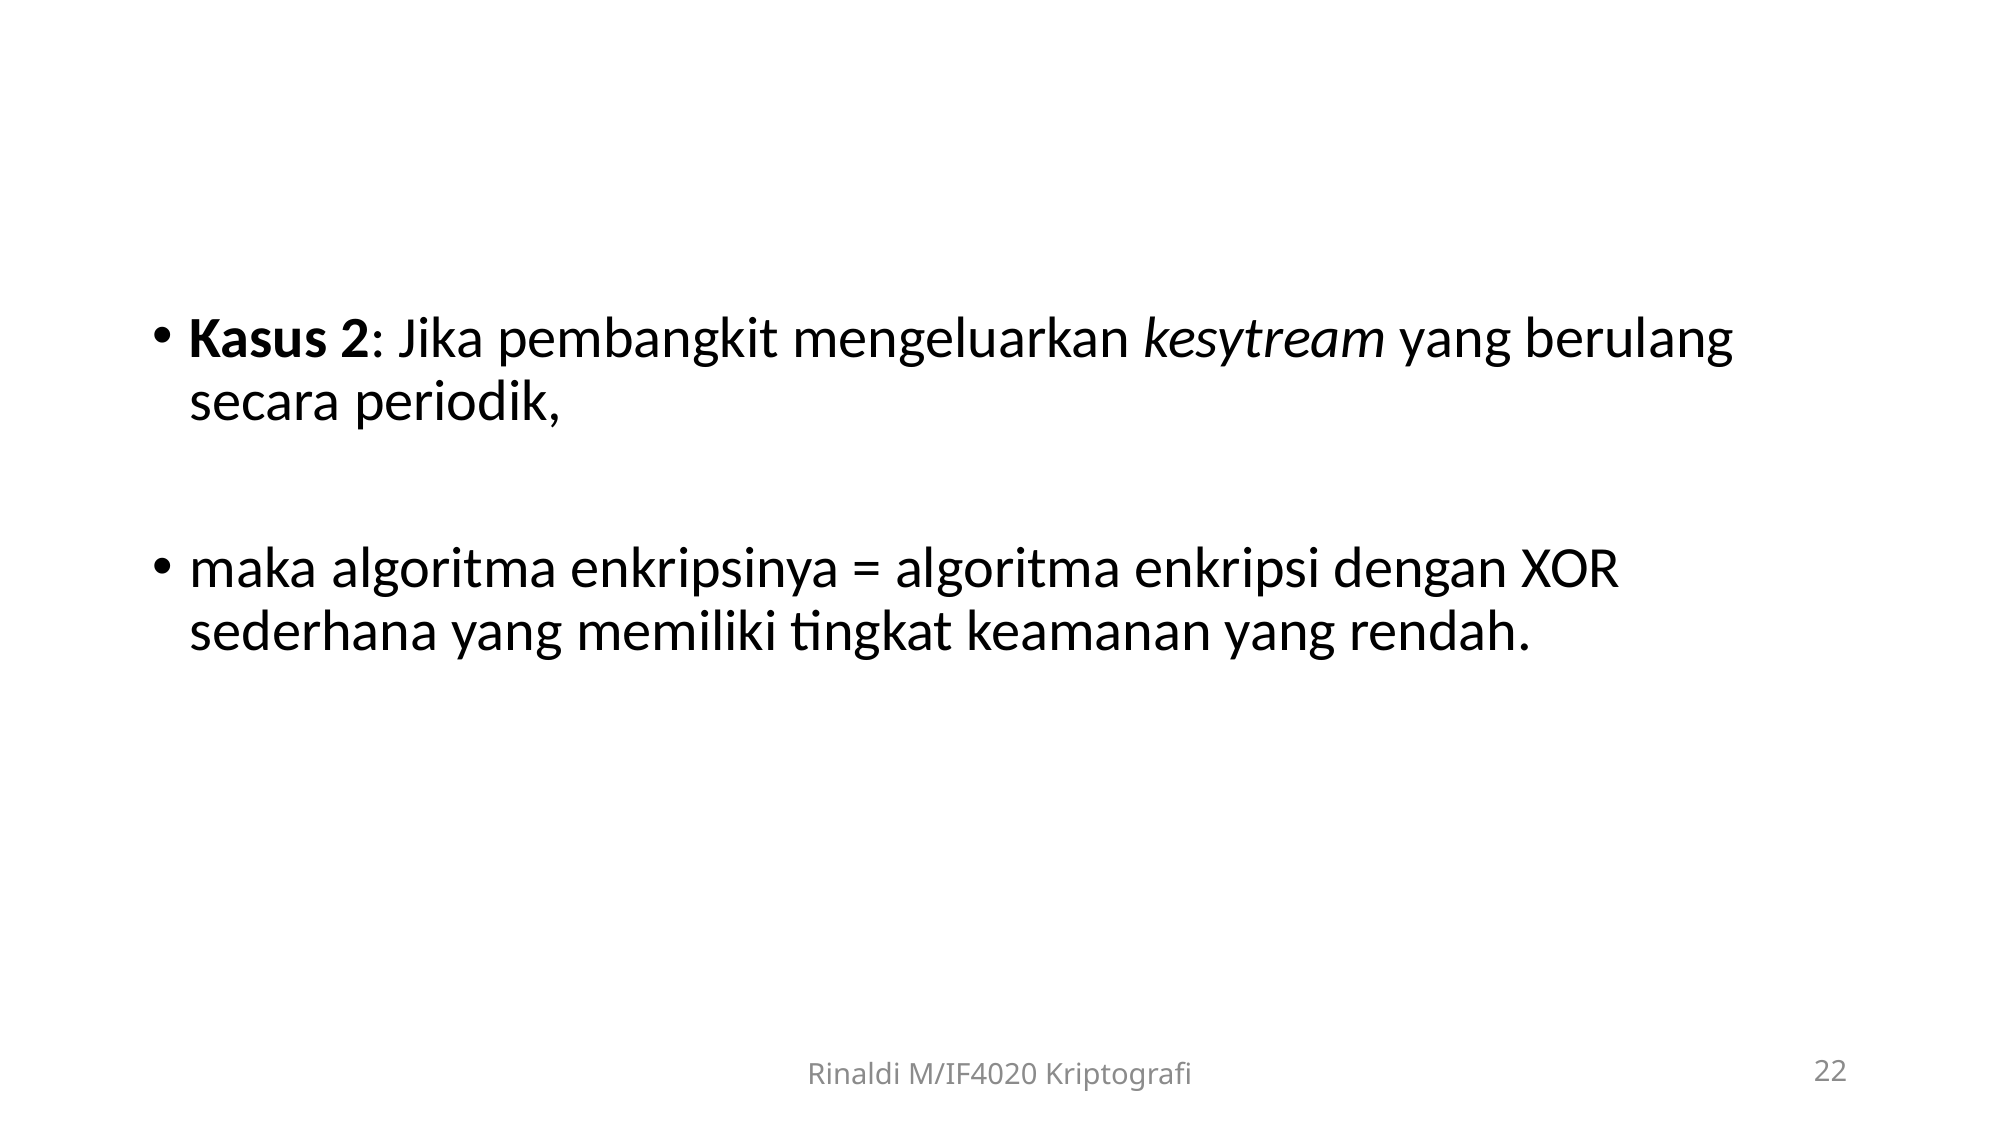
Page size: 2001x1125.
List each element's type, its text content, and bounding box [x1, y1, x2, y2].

slide_number 22 [1412, 1042, 1863, 1103]
list Kasus 2: Jika pembangkit mengeluarkan kesytream yang berulang secara periodik, maka algoritma enkripsinya = algoritma enkripsi dengan XOR sederhana yang memiliki tingkat keamanan yang rendah. [137, 299, 1863, 1014]
footer Rinaldi M/IF4020 Kriptografi [662, 1042, 1338, 1103]
